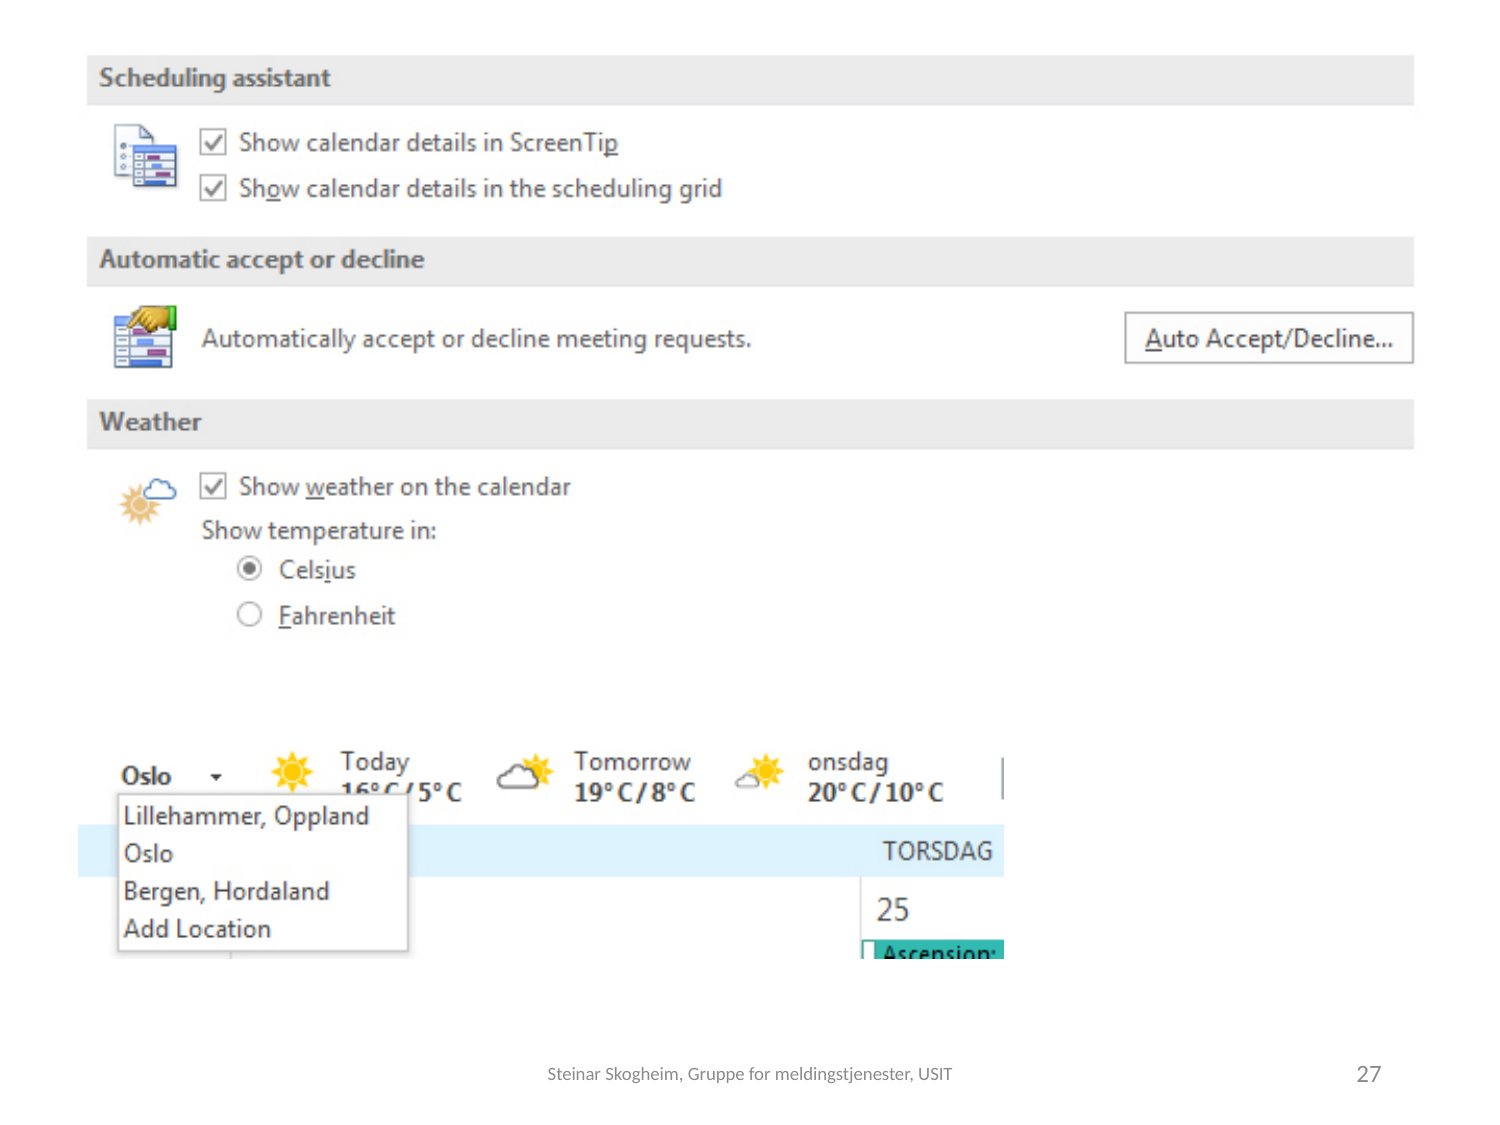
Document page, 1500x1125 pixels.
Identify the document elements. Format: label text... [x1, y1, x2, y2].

picture [78, 733, 1004, 959]
picture [74, 37, 1425, 650]
slide_number 27 [1059, 1042, 1397, 1103]
footer Steinar Skogheim, Gruppe for meldingstjenester, USIT [496, 1042, 1004, 1103]
